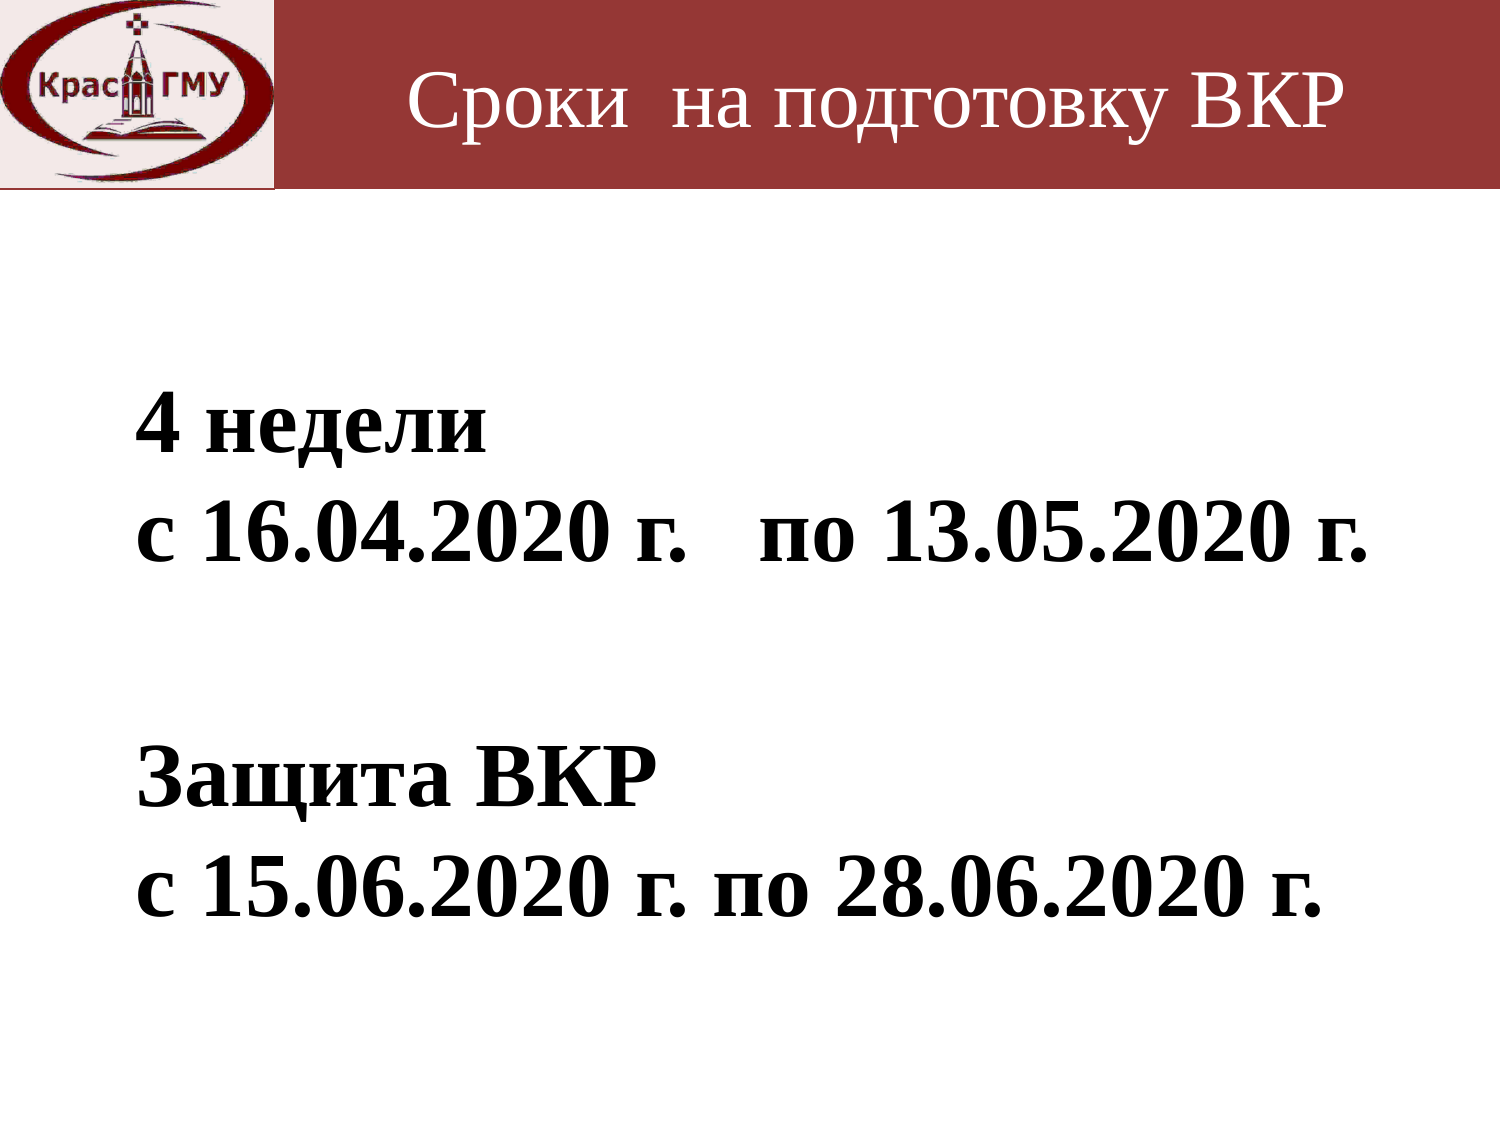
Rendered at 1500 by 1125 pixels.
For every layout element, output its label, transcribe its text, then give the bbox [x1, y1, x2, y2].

picture [0, 0, 274, 189]
text_box Сроки на подготовку ВКР [275, 0, 1500, 189]
text_box 4 недели с 16.04.2020 г. по 13.05.2020 г. Защита ВКР с 15.06.2020 г. по 28.06.2020 г. [46, 352, 1477, 943]
